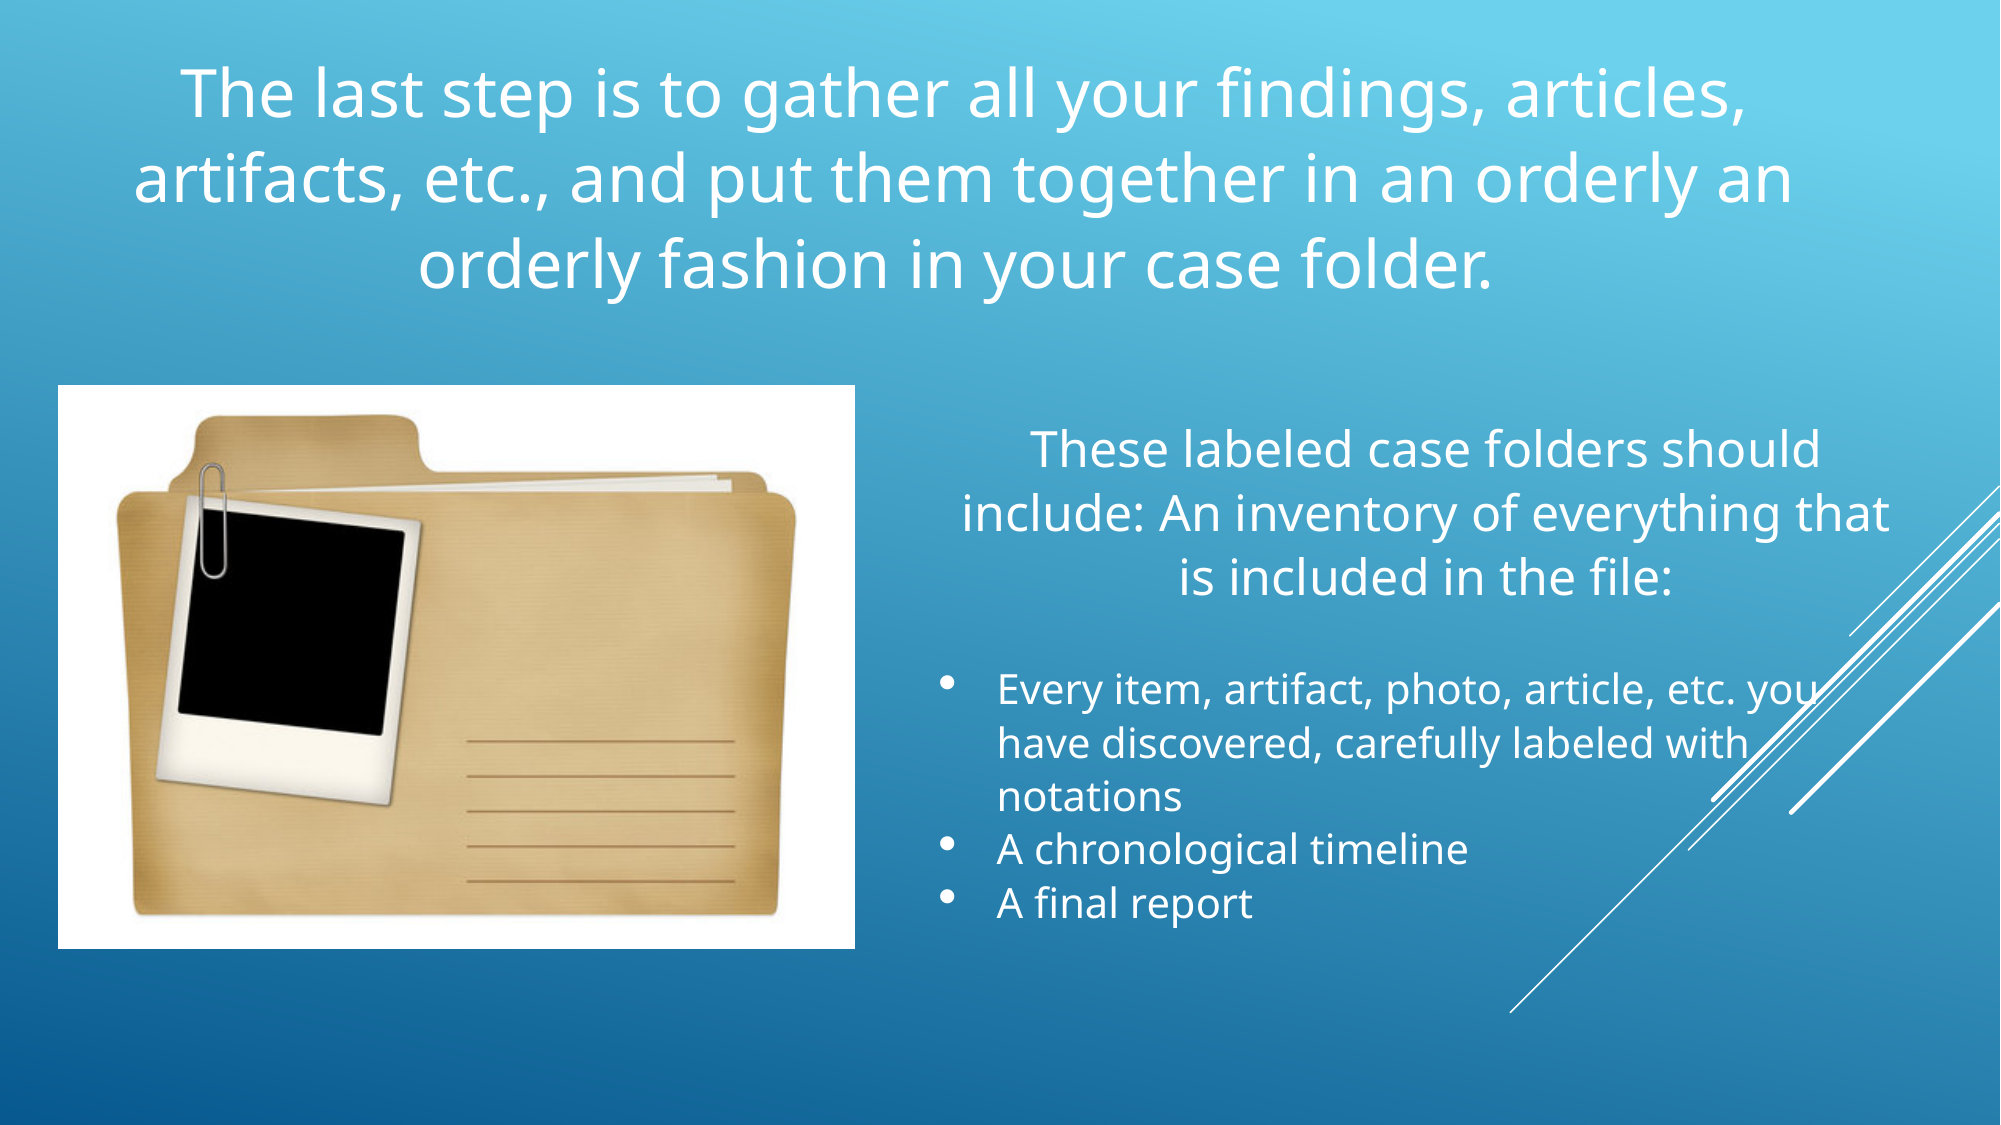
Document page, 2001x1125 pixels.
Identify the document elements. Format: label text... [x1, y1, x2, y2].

text_box These labeled case folders should include: An inventory of everything that is included in the file: Every item, artifact, photo, article, etc. you have discovered, carefully labeled with notations A chronological timeline A final report [925, 405, 1928, 935]
picture [58, 385, 855, 949]
text_box The last step is to gather all your findings, articles, artifacts, etc., and put them together in an orderly an orderly fashion in your case folder. [58, 37, 1872, 309]
